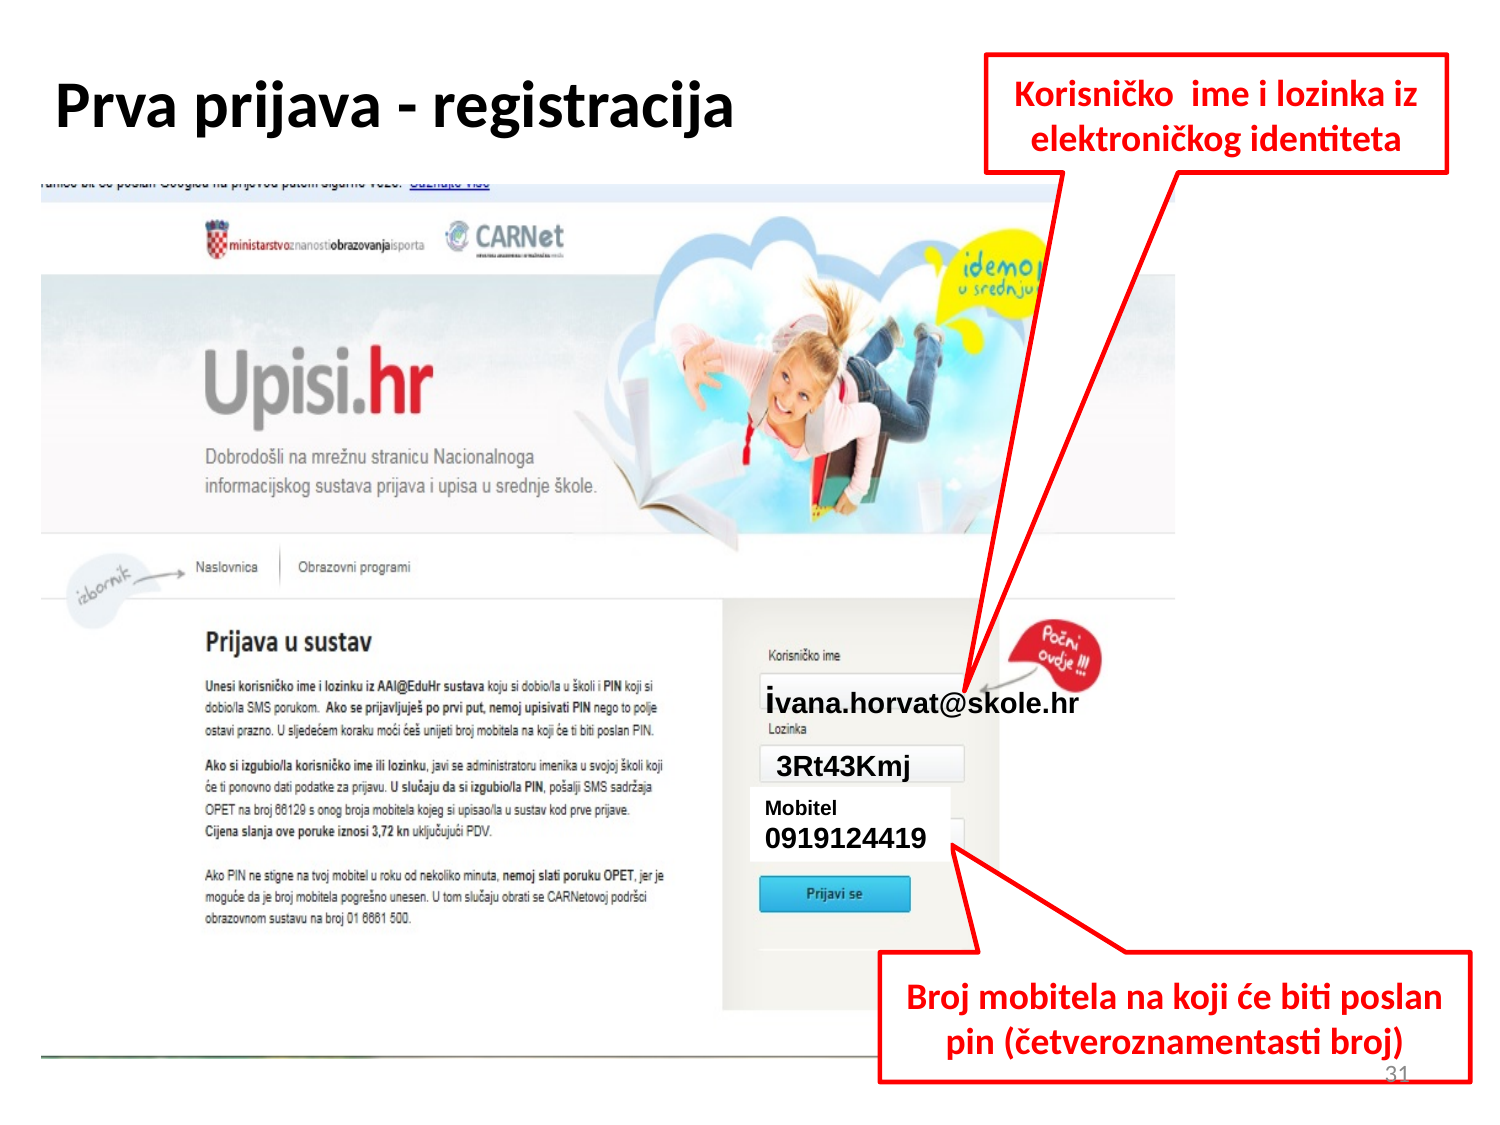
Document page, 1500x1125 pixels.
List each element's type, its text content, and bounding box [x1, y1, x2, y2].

picture [40, 184, 1176, 1059]
text_box Korisničko ime i lozinka iz elektroničkog identiteta [984, 52, 1450, 184]
text_box Prva prijava - registracija [41, 42, 835, 159]
text_box Broj mobitela na koji će biti poslan pin (četveroznamentasti broj) [1180, 950, 1473, 1085]
text_box 31 [1074, 1042, 1425, 1103]
text_box Broj mobitela na koji će biti poslan pin (četveroznamentasti broj) [877, 1068, 1074, 1085]
